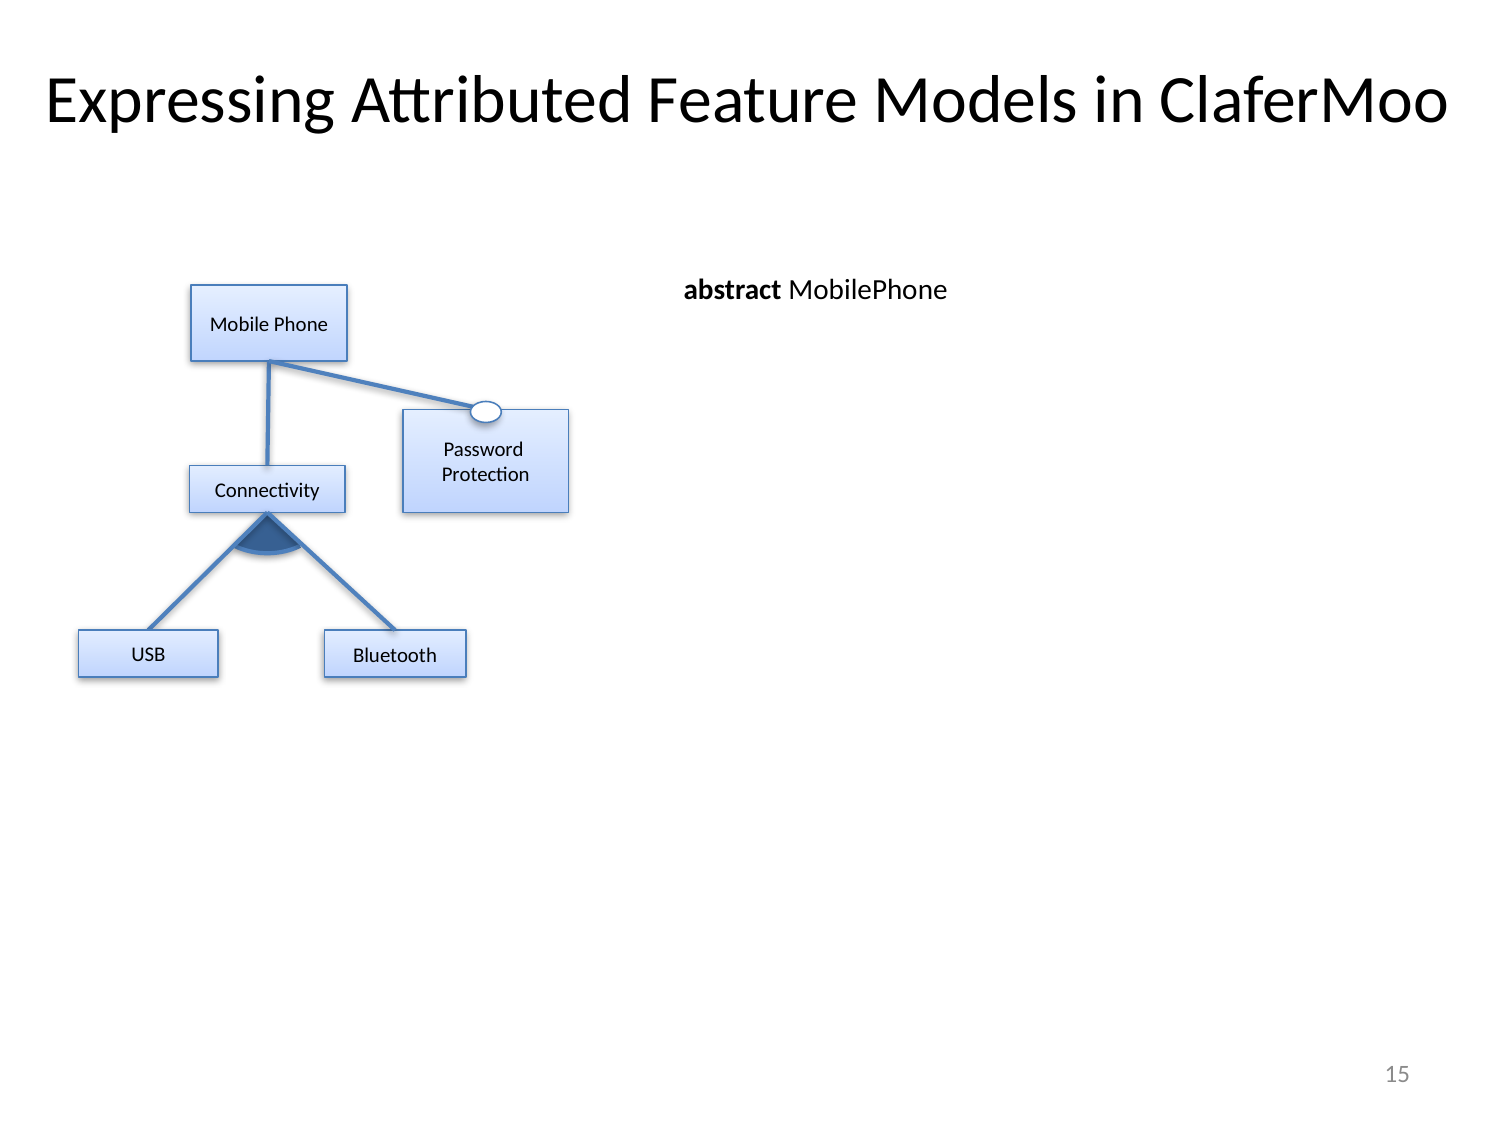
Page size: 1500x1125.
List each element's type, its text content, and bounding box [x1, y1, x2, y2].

slide_number 15 [1074, 1042, 1425, 1103]
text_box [78, 284, 569, 678]
title Expressing Attributed Feature Models in ClaferMoo [22, 41, 1473, 149]
text_box abstract MobilePhone [668, 262, 1500, 383]
